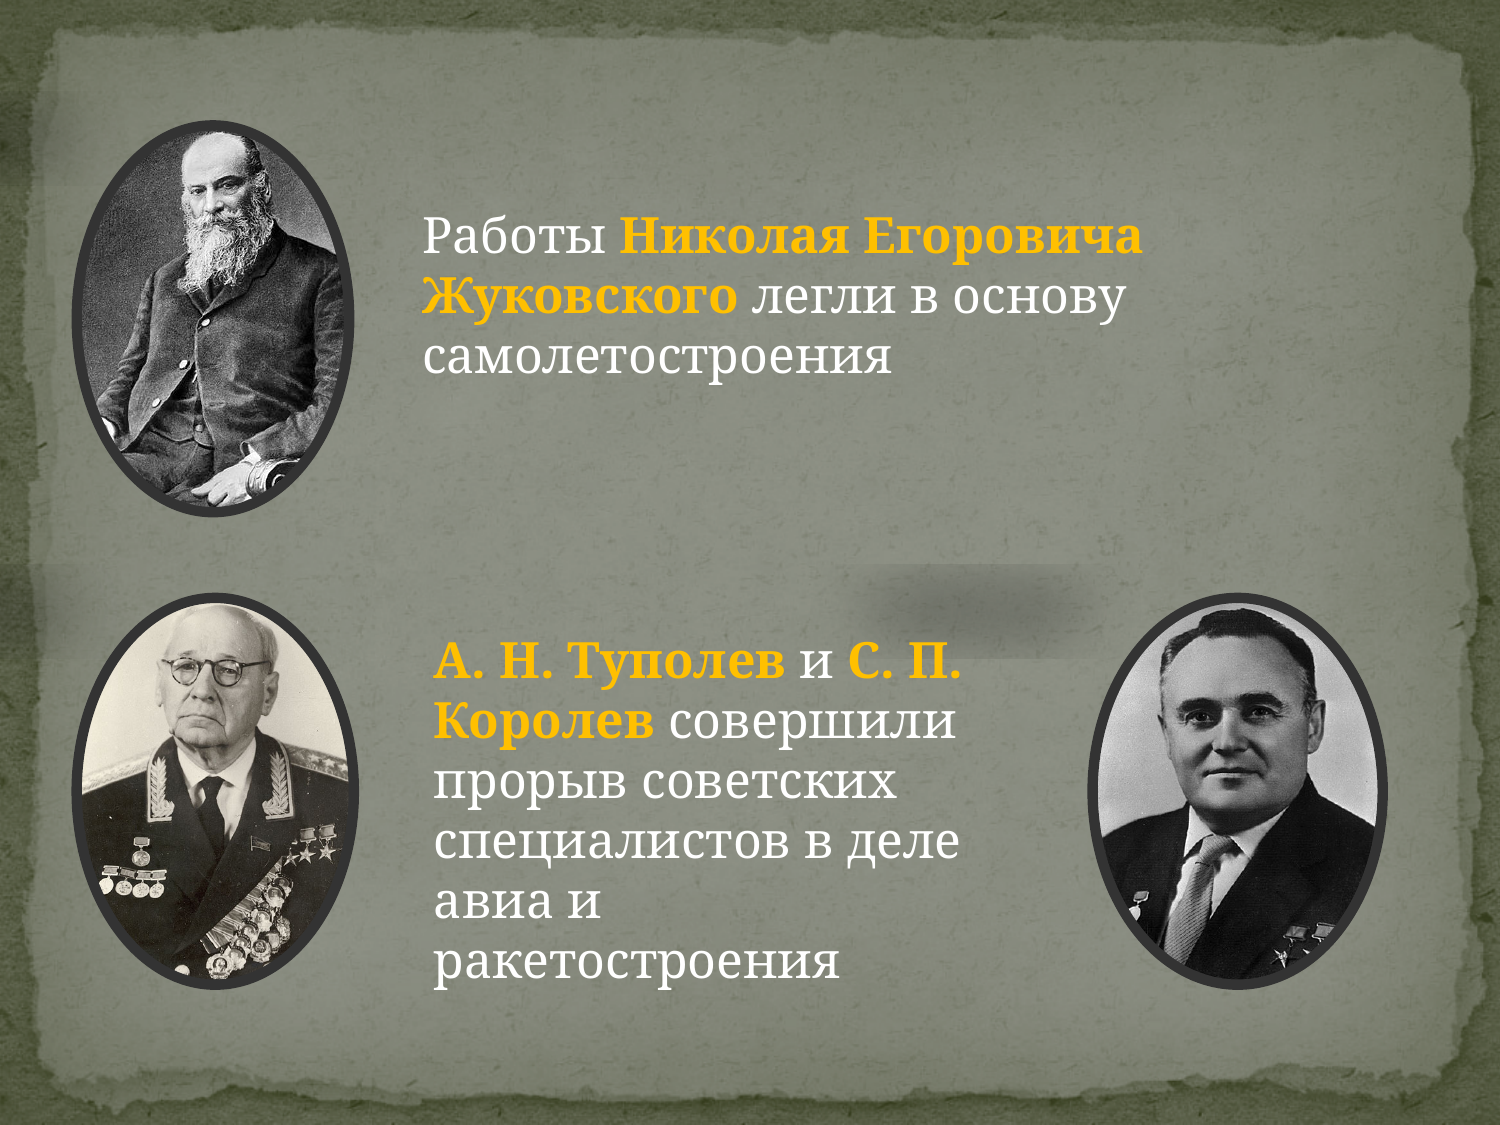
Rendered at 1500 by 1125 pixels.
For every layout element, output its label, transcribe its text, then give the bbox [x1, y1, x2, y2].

text_box Работы Николая Егоровича Жуковского легли в основу самолетостроения [407, 196, 1306, 391]
picture [77, 126, 350, 513]
picture [1093, 598, 1383, 985]
text_box А. Н. Туполев и С. П. Королев совершили прорыв советских специалистов в деле авиа и ракетостроения [419, 621, 1022, 997]
picture [77, 598, 354, 985]
